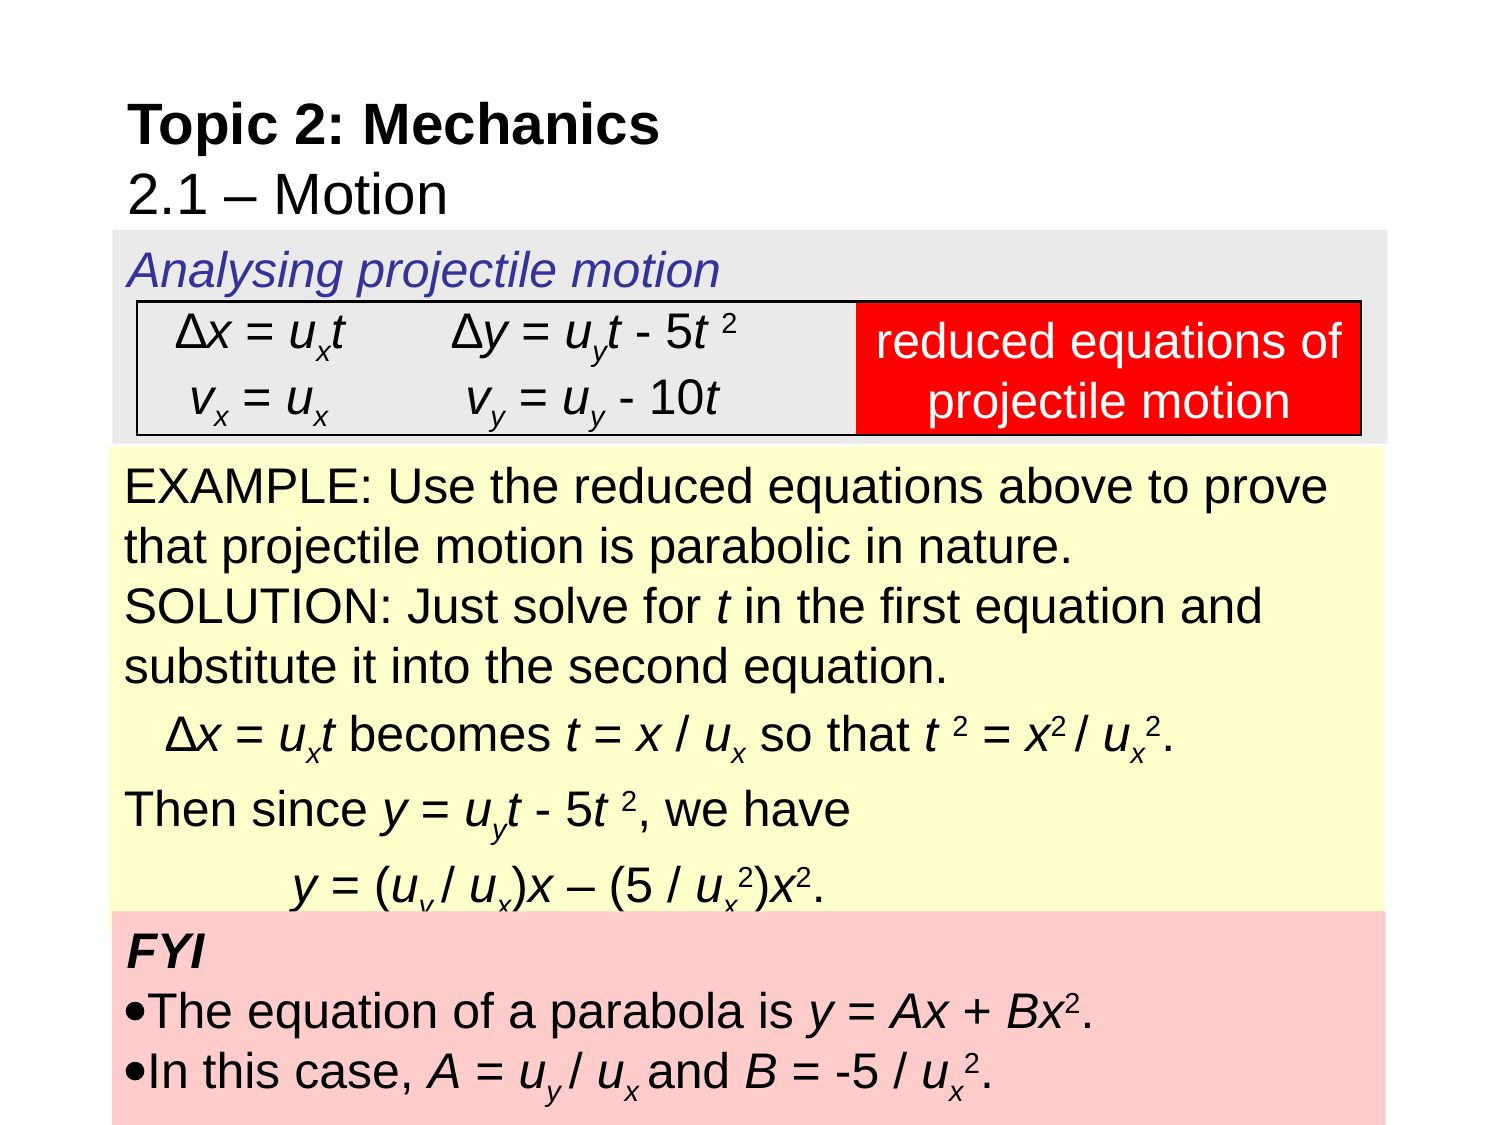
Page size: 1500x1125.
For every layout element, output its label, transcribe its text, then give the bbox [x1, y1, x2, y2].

text_box Analysing projectile motion [112, 229, 1388, 444]
text_box FYI The equation of a parabola is y = Ax + Bx2. In this case, A = uy / ux and B = -5 / ux2. [111, 911, 1386, 1125]
text_box EXAMPLE: Use the reduced equations above to prove that projectile motion is parabolic in nature. SOLUTION: Just solve for t in the first equation and substitute it into the second equation. ∆x = uxt becomes t = x / ux so that t 2 = x2 / ux2. Then since y = uyt - 5t 2, we have y = (uy / ux)x – (5 / ux2)x2. [109, 446, 1385, 930]
title Topic 2: Mechanics 2.1 – Motion [112, 87, 1388, 225]
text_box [136, 291, 1362, 437]
